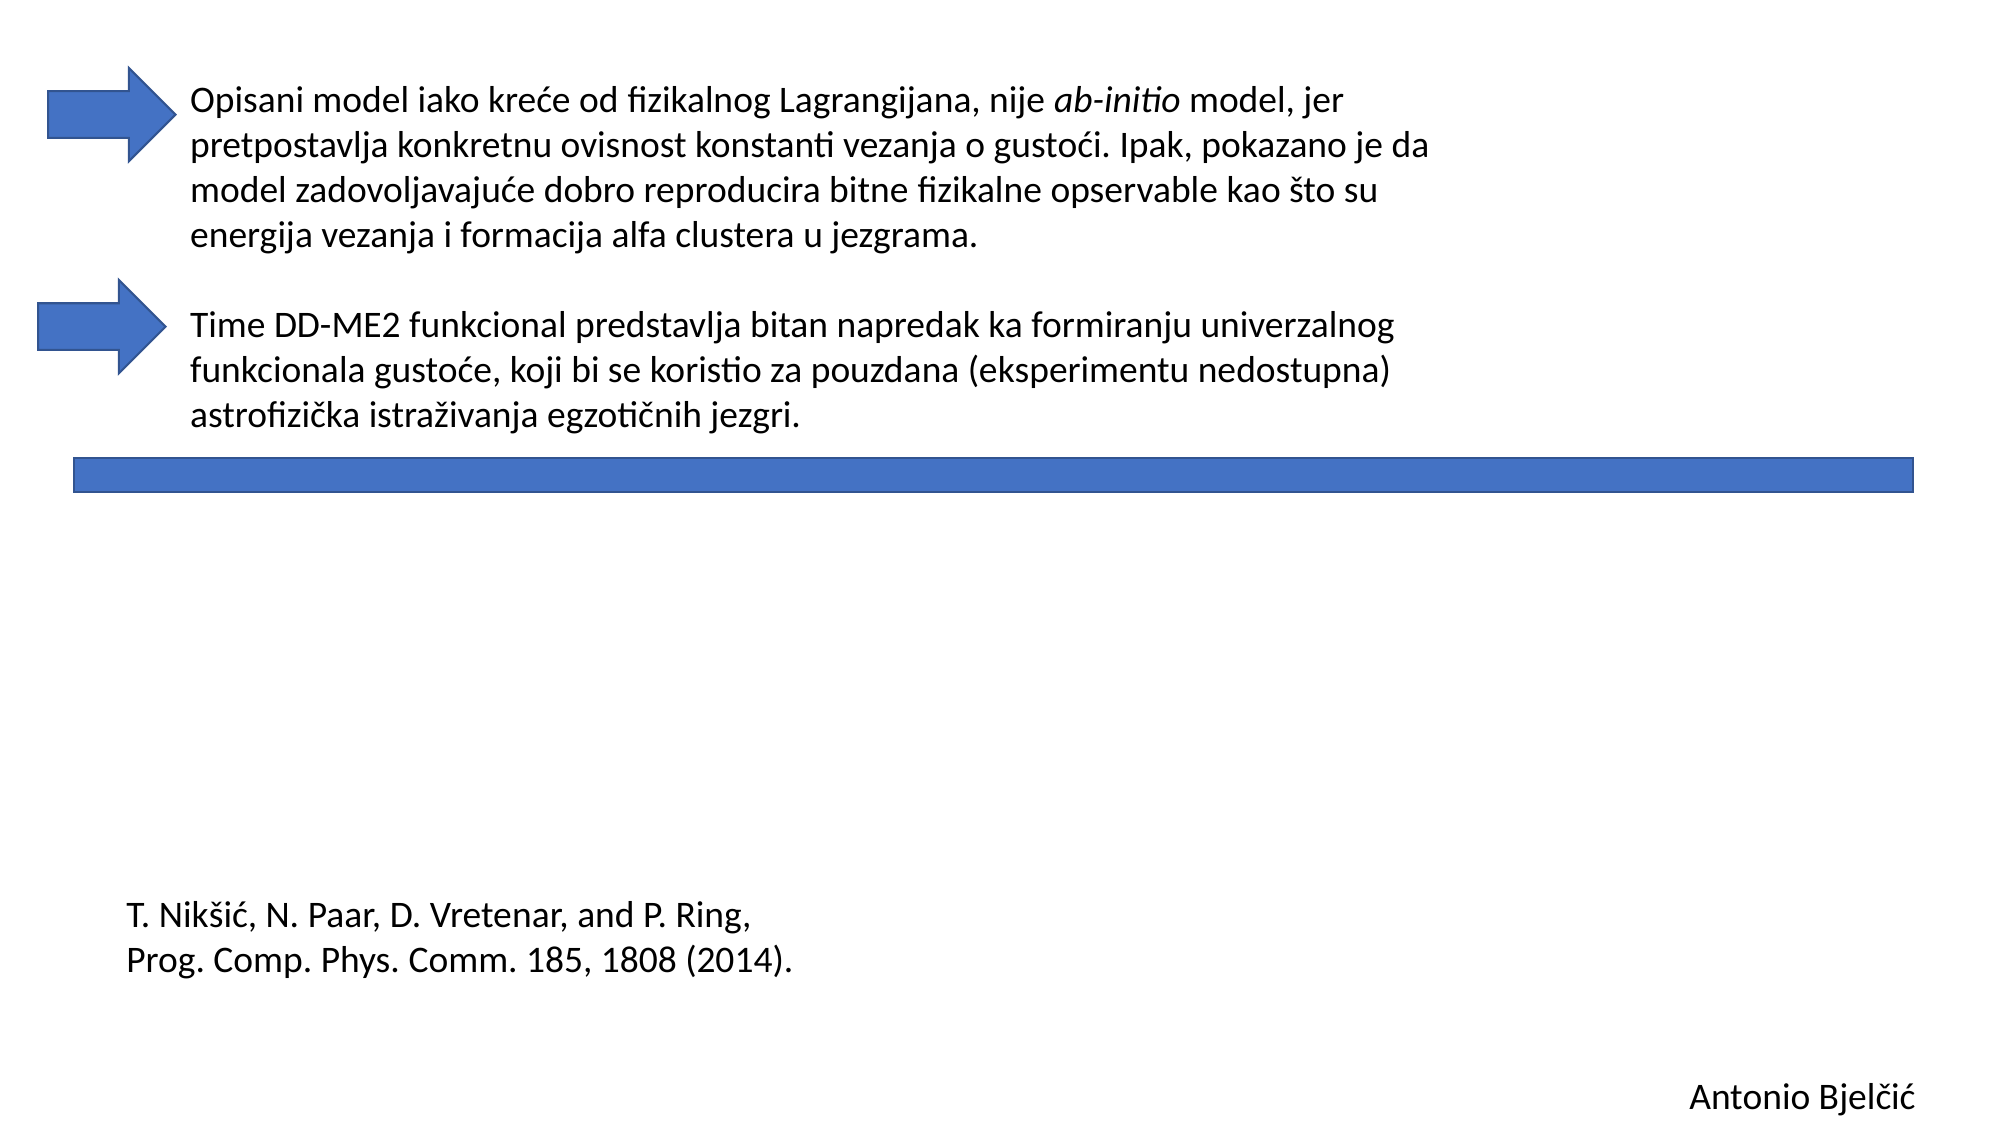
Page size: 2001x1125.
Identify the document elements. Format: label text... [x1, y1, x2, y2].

text_box Opisani model iako kreće od ﬁzikalnog Lagrangijana, nije ab-initio model, jer pretpostavlja konkretnu ovisnost konstanti vezanja o gustoći. Ipak, pokazano je da model zadovoljavajuće dobro reproducira bitne ﬁzikalne opservable kao što su energija vezanja i formacija alfa clustera u jezgrama. Time DD-ME2 funkcional predstavlja bitan napredak ka formiranju univerzalnog funkcionala gustoće, koji bi se koristio za pouzdana (eksperimentu nedostupna) astroﬁzička istraživanja egzotičnih jezgri. [175, 67, 1523, 457]
text_box [73, 457, 1914, 493]
text_box [37, 277, 168, 376]
text_box [47, 65, 177, 164]
text_box Antonio Bjelčić [1674, 1064, 2000, 1125]
text_box T. Nikšić, N. Paar, D. Vretenar, and P. Ring, Prog. Comp. Phys. Comm. 185, 1808 (2014). [111, 882, 835, 988]
